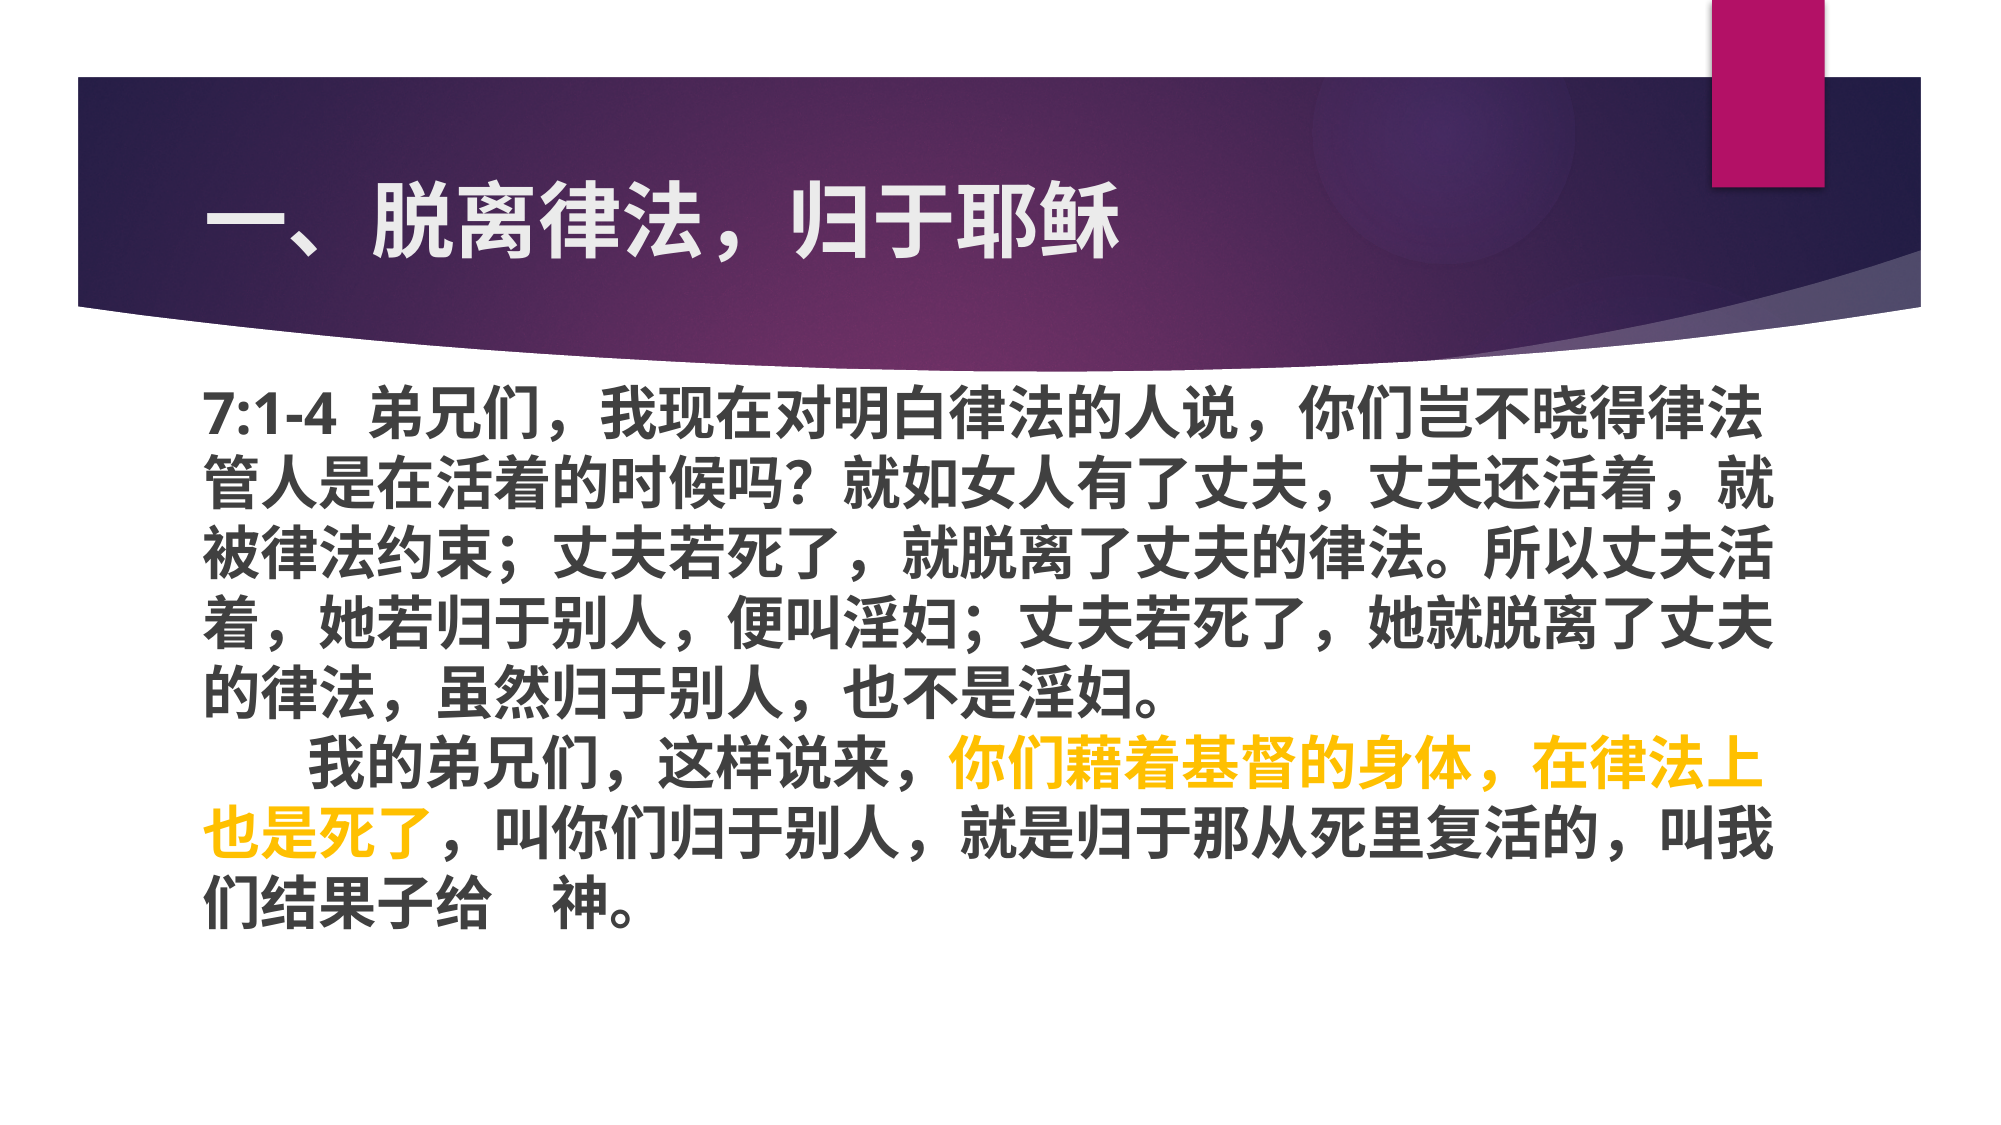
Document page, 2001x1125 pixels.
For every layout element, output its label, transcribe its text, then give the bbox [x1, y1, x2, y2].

title 一、脱离律法，归于耶稣 [189, 159, 1627, 276]
list 7:1-4 弟兄们，我现在对明白律法的人说，你们岂不晓得律法管人是在活着的时候吗？就如女人有了丈夫，丈夫还活着，就被律法约束；丈夫若死了，就脱离了丈夫的律法。所以丈夫活着，她若归于别人，便叫淫妇；丈夫若死了，她就脱离了丈夫的律法，虽然归于别人，也不是淫妇。 我的弟兄们，这样说来，你们藉着基督的身体，在律法上也是死了，叫你们归于别人，就是归于那从死里复活的，叫我们结果子给 神。 [187, 369, 1797, 1068]
